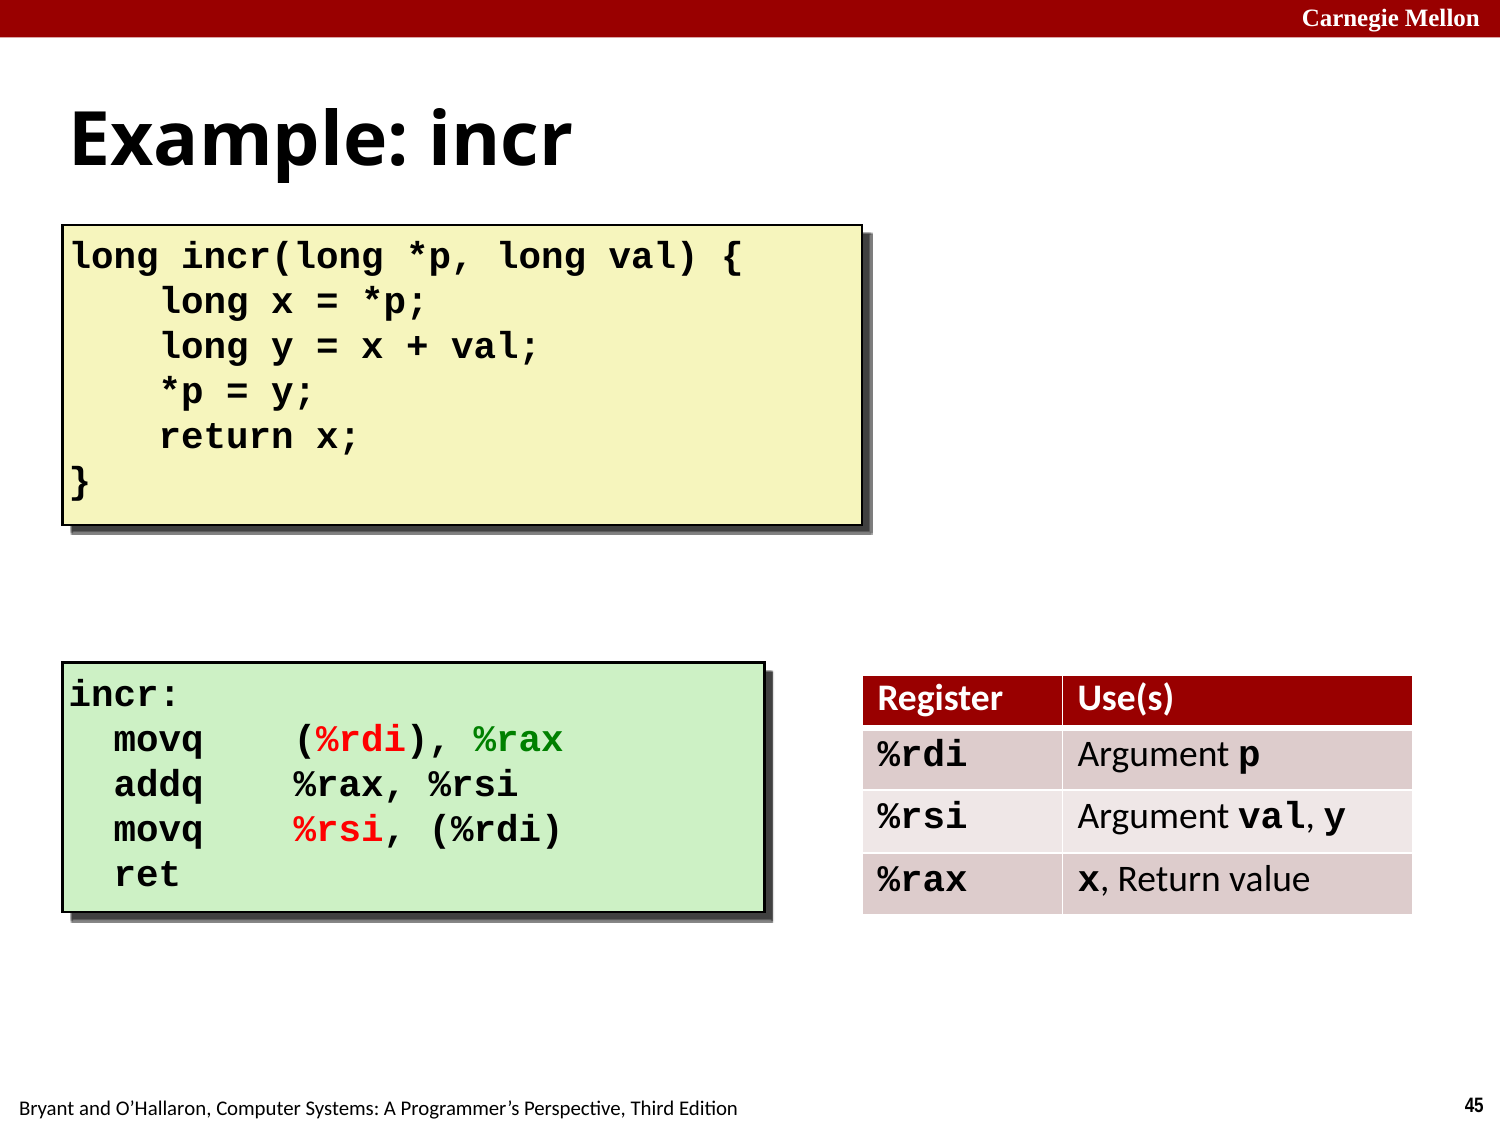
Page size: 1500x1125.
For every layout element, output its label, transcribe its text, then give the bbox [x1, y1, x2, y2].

table_cell %rsi [863, 791, 1062, 852]
text_box incr: movq (%rdi), %rax addq %rax, %rsi movq %rsi, (%rdi) ret [62, 662, 765, 913]
table_cell %rax [863, 854, 1062, 914]
table_header Register [863, 676, 1062, 725]
text_box long incr(long *p, long val) { long x = *p; long y = x + val; *p = y; return x; } [62, 224, 863, 525]
table_cell x, Return value [1063, 854, 1412, 914]
table_cell Argument val, y [1063, 791, 1412, 852]
table_header Use(s) [1063, 676, 1412, 725]
table_cell %rdi [863, 731, 1062, 789]
table_cell Argument p [1063, 731, 1412, 789]
title Example: incr [62, 41, 1438, 230]
